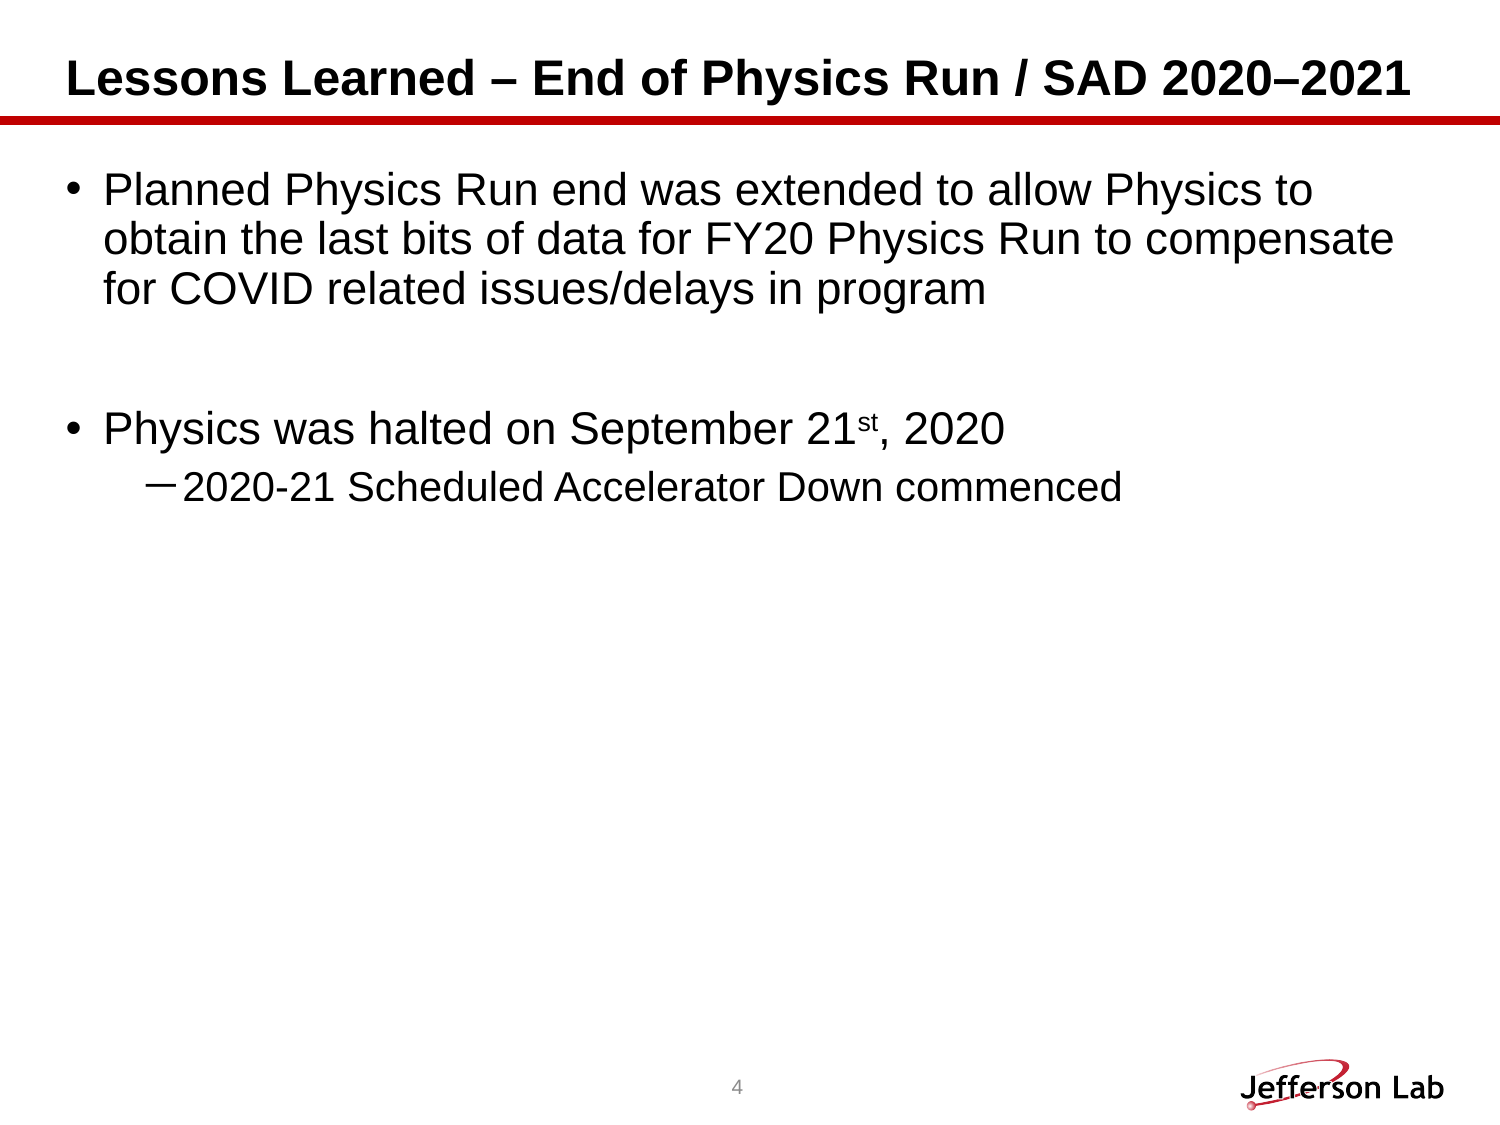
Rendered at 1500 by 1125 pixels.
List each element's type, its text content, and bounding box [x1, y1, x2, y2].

list Planned Physics Run end was extended to allow Physics to obtain the last bits of data for FY20 Physics Run to compensate for COVID related issues/delays in program Physics was halted on September 21st, 2020 2020-21 Scheduled Accelerator Down commenced [50, 158, 1440, 1042]
slide_number 4 [693, 1060, 782, 1111]
picture [1238, 1051, 1457, 1122]
title Lessons Learned – End of Physics Run / SAD 2020–2021 [50, 39, 1440, 120]
